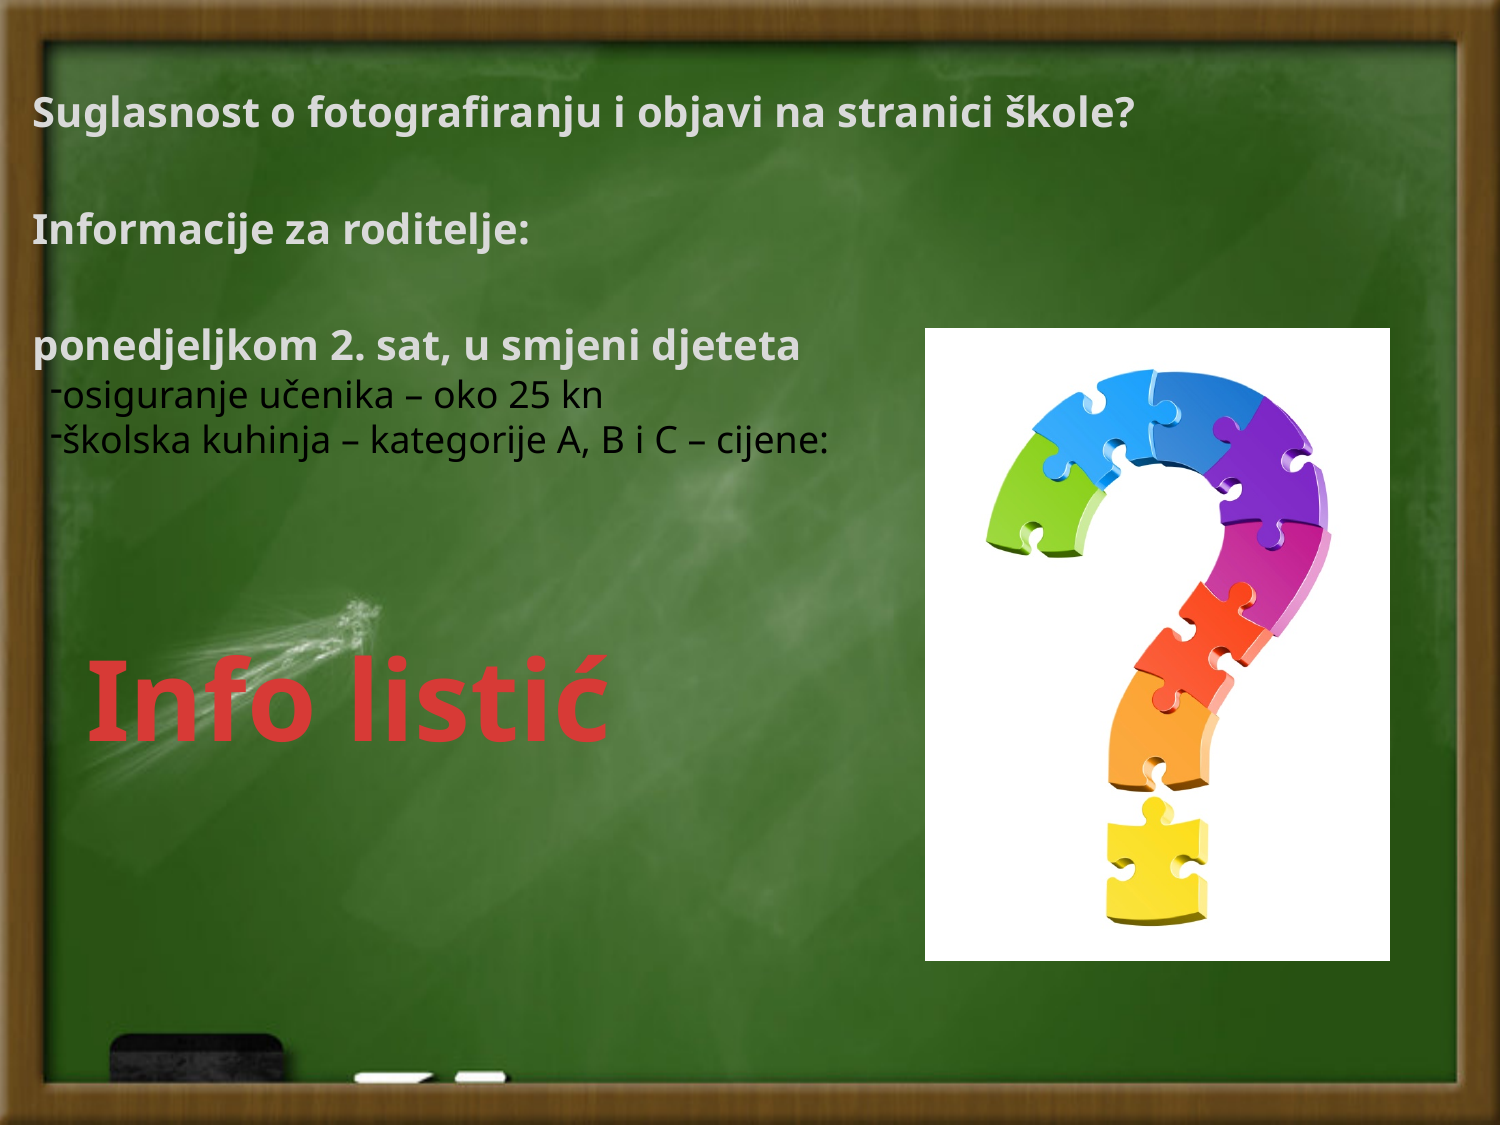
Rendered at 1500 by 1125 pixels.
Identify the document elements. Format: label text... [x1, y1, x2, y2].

picture [0, 0, 1500, 1125]
text_box Info listić [70, 621, 627, 771]
text_box osiguranje učenika – oko 25 kn školska kuhinja – kategorije A, B i C – cijene: [35, 363, 920, 558]
subtitle Suglasnost o fotografiranju i objavi na stranici škole? Informacije za roditelje: ponedjeljkom 2. sat, u smjeni djeteta [17, 78, 1471, 205]
